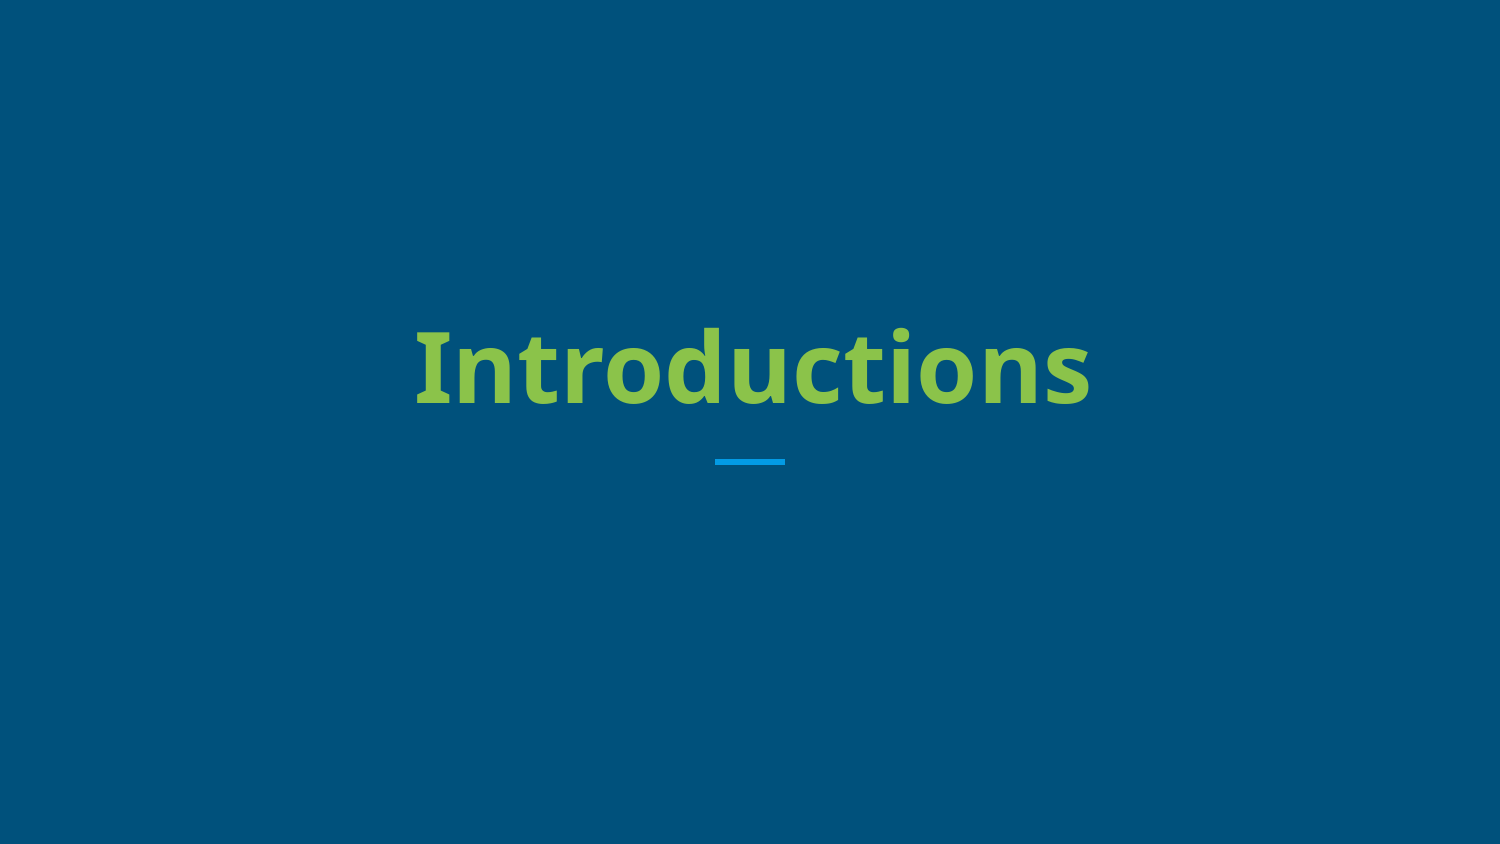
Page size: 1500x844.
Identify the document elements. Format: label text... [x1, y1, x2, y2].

title Introductions [78, 289, 1428, 439]
